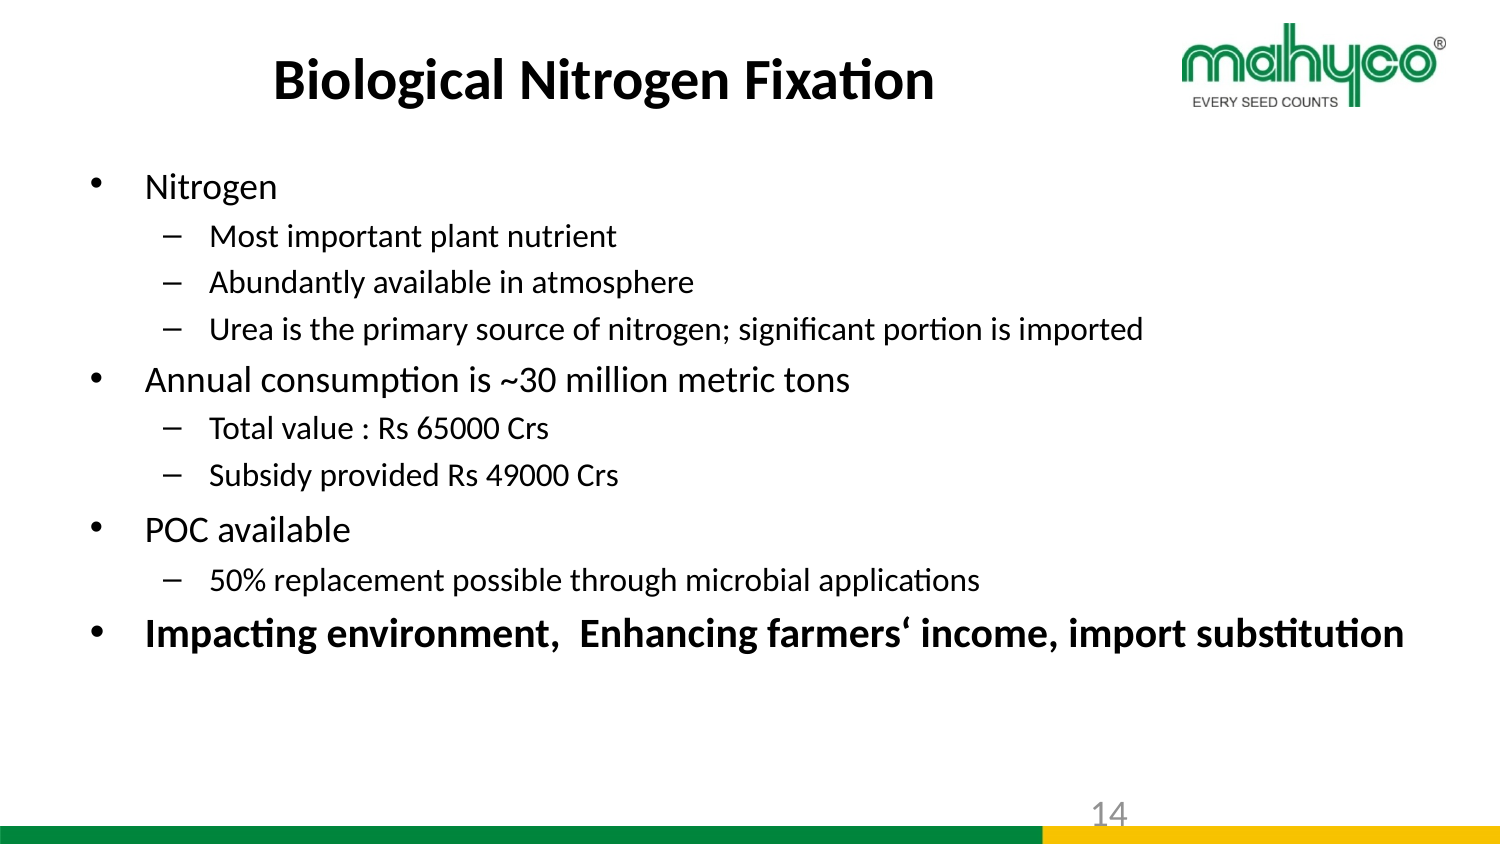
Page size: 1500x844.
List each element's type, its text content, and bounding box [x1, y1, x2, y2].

picture [1182, 23, 1446, 107]
title Biological Nitrogen Fixation [75, 33, 1149, 150]
slide_number 13 [1074, 782, 1425, 827]
picture [0, 826, 1500, 844]
list Nitrogen Most important plant nutrient Abundantly available in atmosphere Urea is the primary source of nitrogen; significant portion is imported Annual consumption is ~30 million metric tons Total value : Rs 65000 Crs Subsidy provided Rs 49000 Crs POC available 50% replacement possible through microbial applications Impacting environment, Enhancing farmers‘ income, import substitution [75, 150, 1424, 762]
